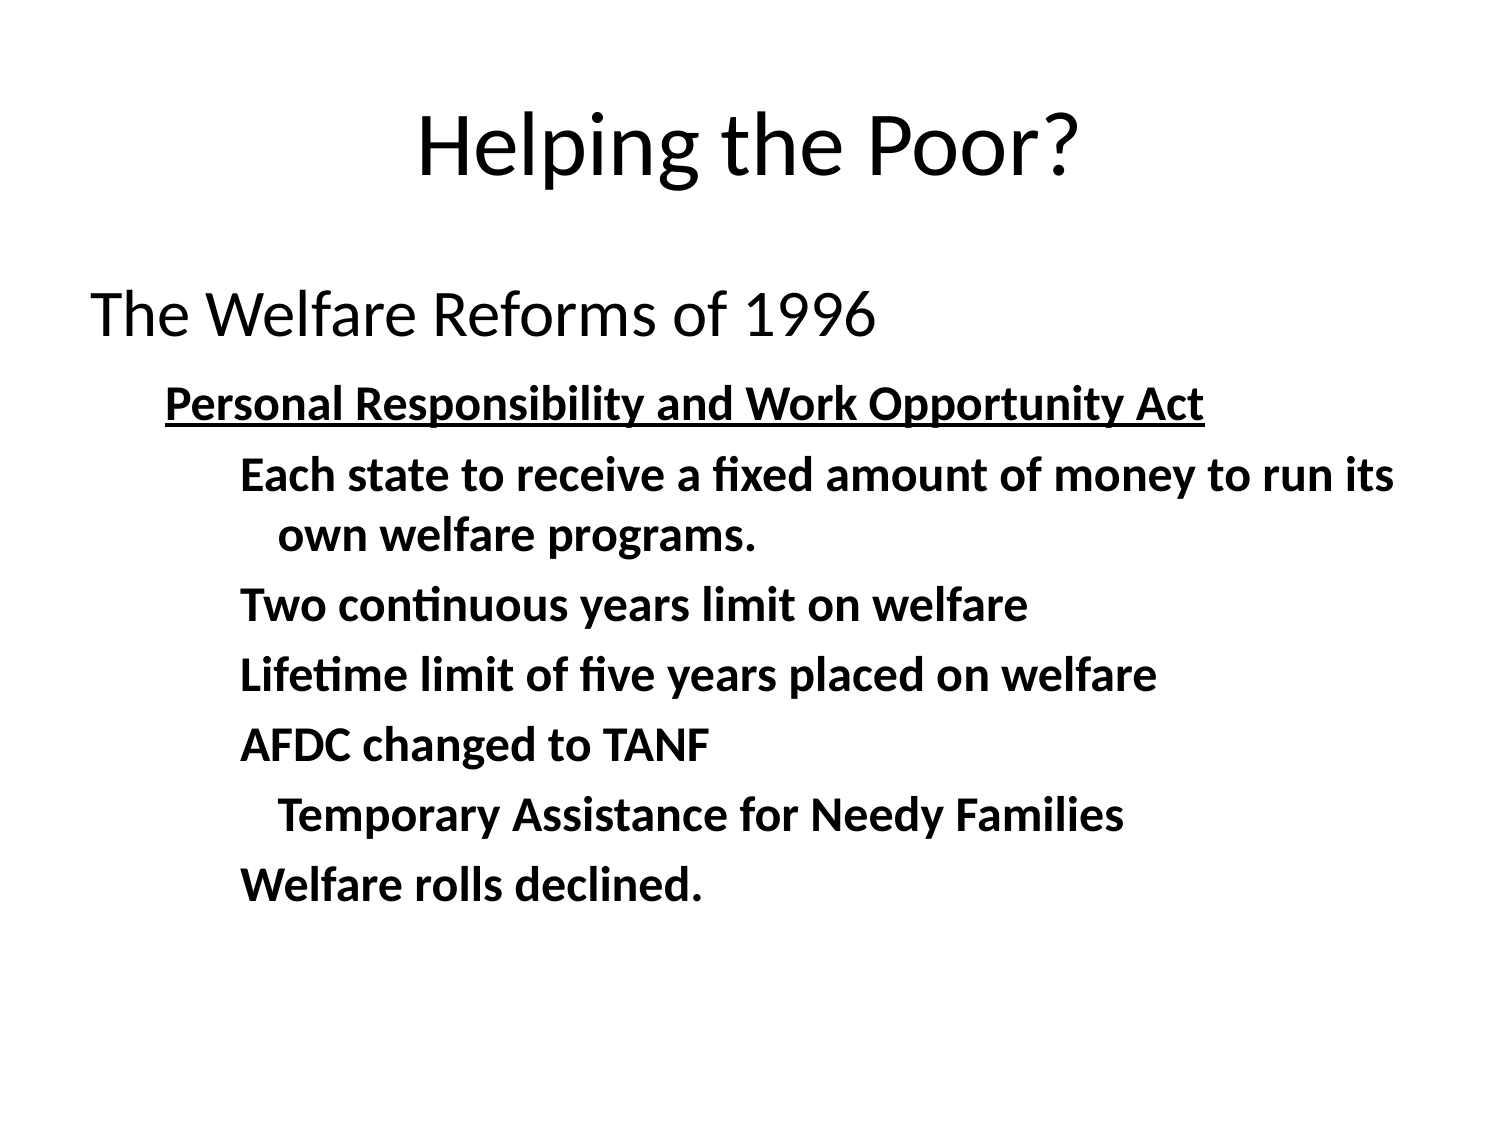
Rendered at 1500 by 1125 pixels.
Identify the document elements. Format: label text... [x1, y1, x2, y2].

title Helping the Poor? [75, 45, 1425, 233]
list The Welfare Reforms of 1996 Personal Responsibility and Work Opportunity Act Each state to receive a fixed amount of money to run its own welfare programs. Two continuous years limit on welfare Lifetime limit of five years placed on welfare AFDC changed to TANF Temporary Assistance for Needy Families Welfare rolls declined. [75, 262, 1425, 1005]
